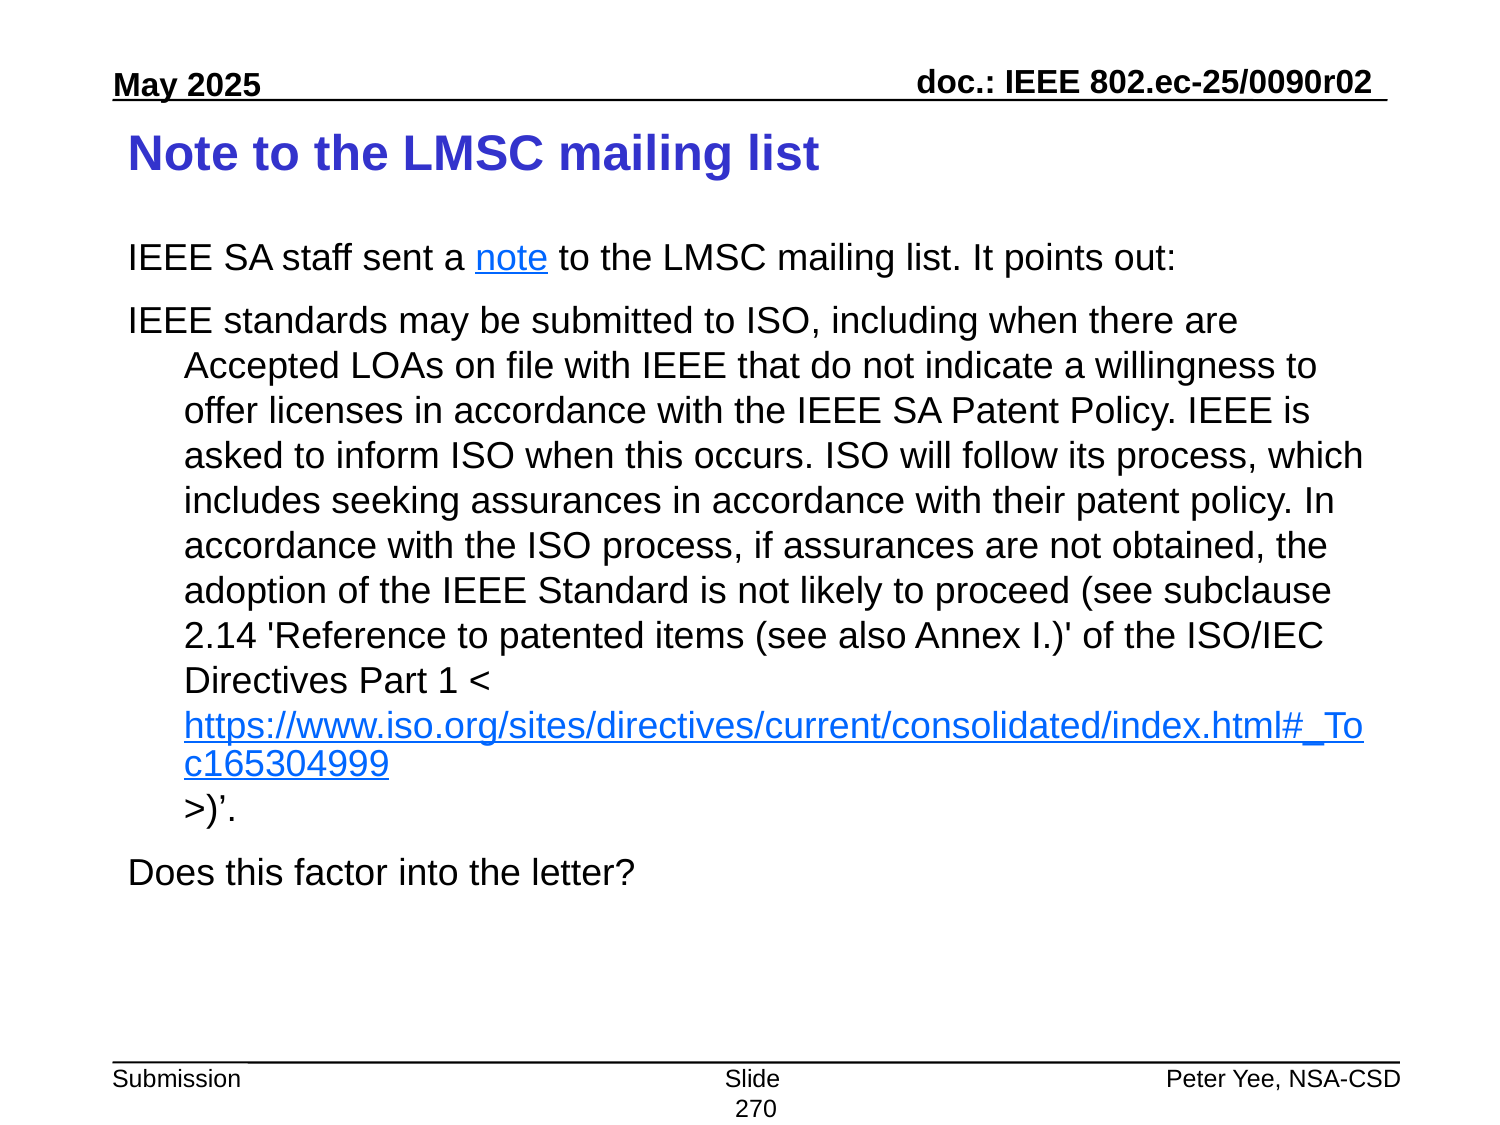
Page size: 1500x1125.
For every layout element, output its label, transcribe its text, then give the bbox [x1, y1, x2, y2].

slide_number Slide 270 [709, 1061, 803, 1093]
list IEEE SA staff sent a note to the LMSC mailing list. It points out: IEEE standards may be submitted to ISO, including when there are Accepted LOAs on file with IEEE that do not indicate a willingness to offer licenses in accordance with the IEEE SA Patent Policy. IEEE is asked to inform ISO when this occurs. ISO will follow its process, which includes seeking assurances in accordance with their patent policy. In accordance with the ISO process, if assurances are not obtained, the adoption of the IEEE Standard is not likely to proceed (see subclause 2.14 'Reference to patented items (see also Annex I.)' of the ISO/IEC Directives Part 1 <https://www.iso.org/sites/directives/current/consolidated/index.html#_Toc165304999>)’. Does this factor into the letter? [112, 224, 1388, 900]
title Note to the LMSC mailing list [112, 112, 1388, 224]
footer Peter Yee, NSA-CSD [1164, 1061, 1402, 1093]
